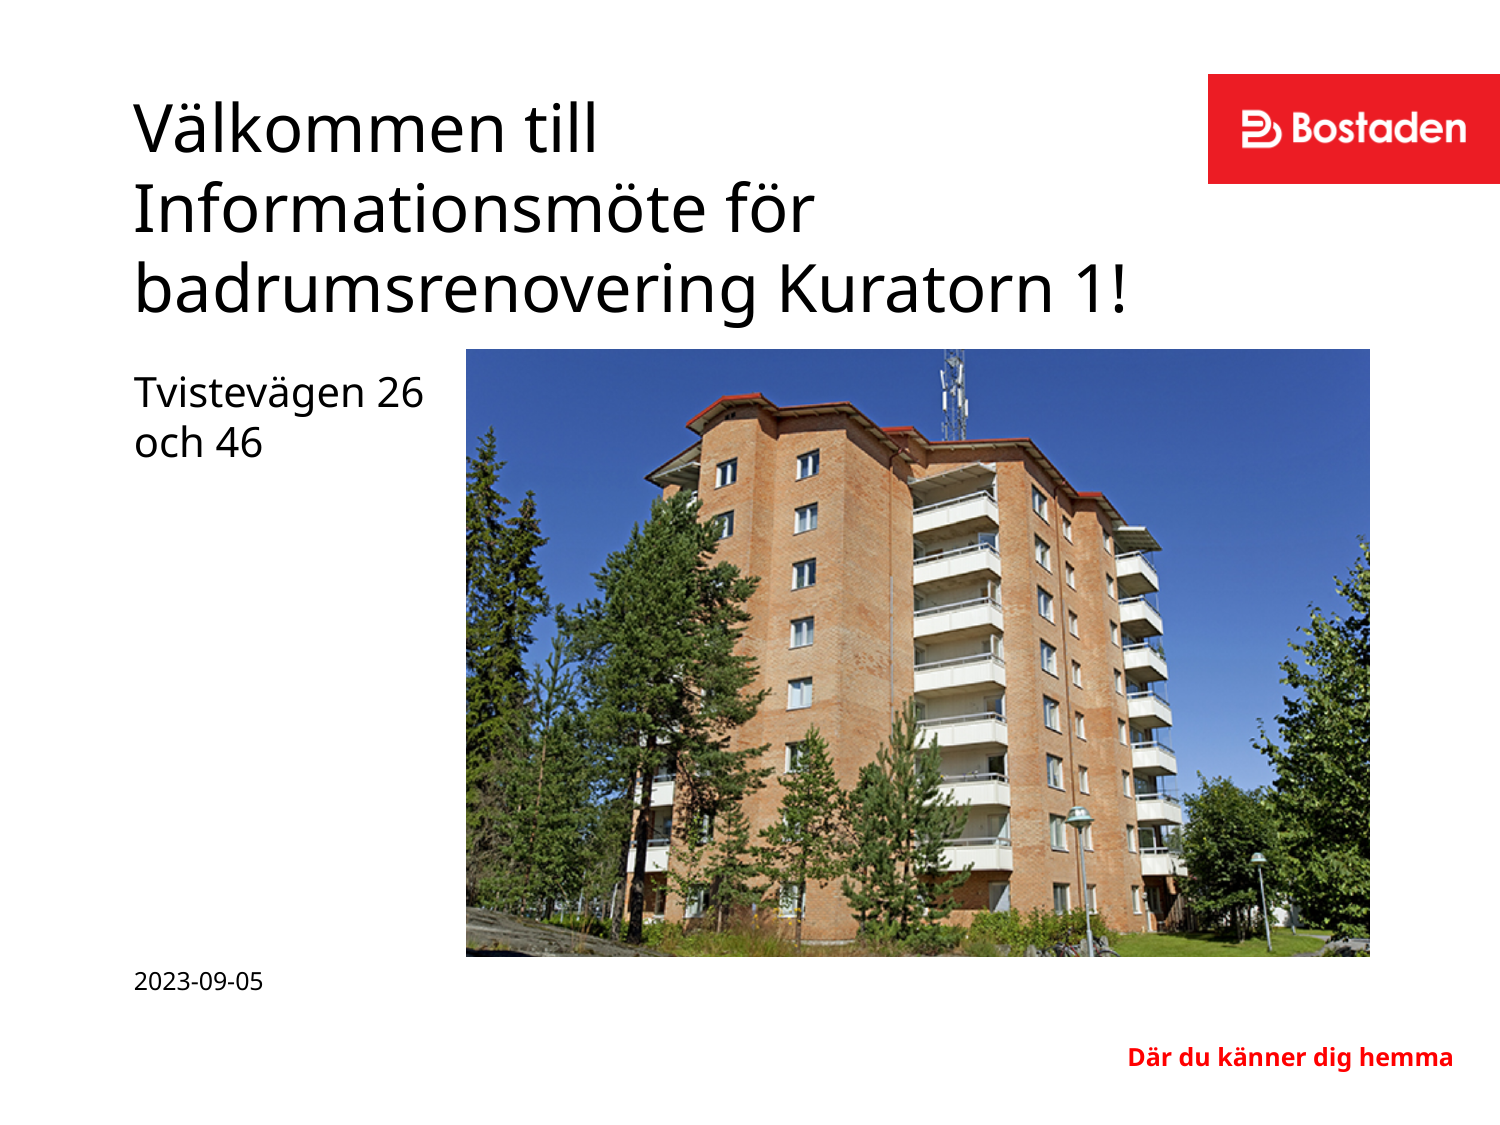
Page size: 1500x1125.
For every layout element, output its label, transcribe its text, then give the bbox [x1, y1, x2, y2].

picture [466, 349, 1371, 957]
picture [1208, 74, 1500, 184]
text_box Välkommen till Informationsmöte för badrumsrenovering Kuratorn 1! Tvistevägen 26 och 46 2023-09-05 [119, 78, 1176, 1003]
